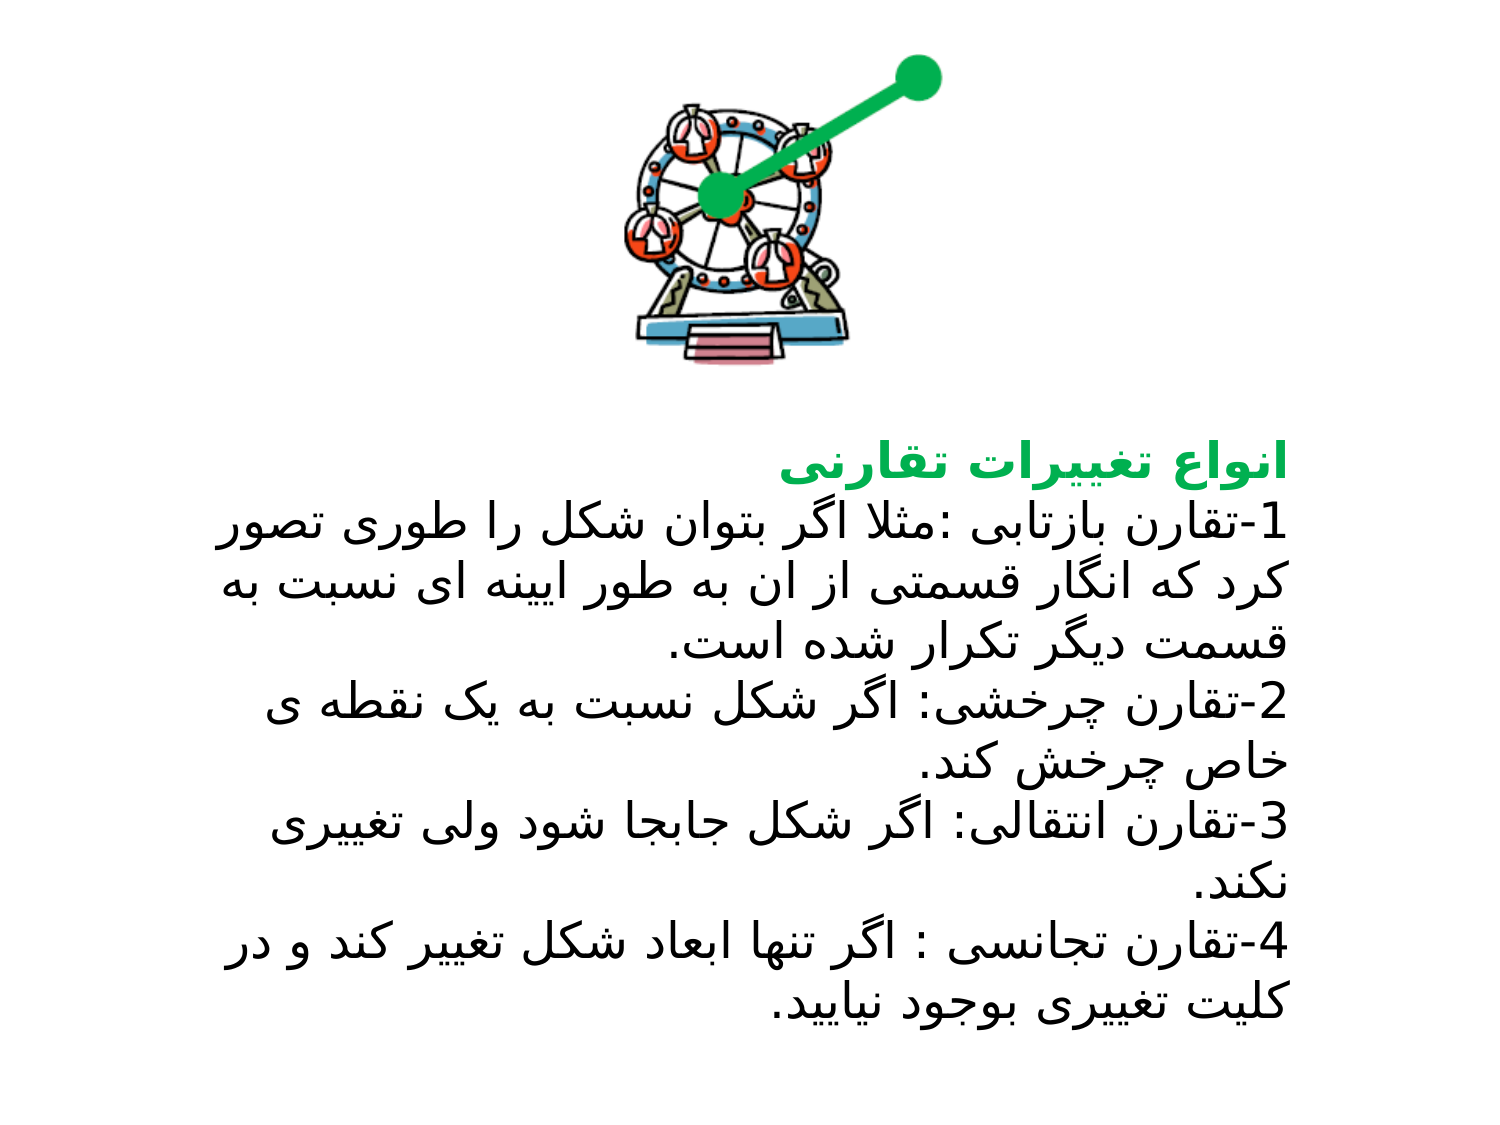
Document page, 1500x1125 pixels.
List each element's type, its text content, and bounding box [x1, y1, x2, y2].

text_box انواع تغییرات تقارنی 1-تقارن بازتابی :مثلا اگر بتوان شکل را طوری تصور کرد که انگار قسمتی از ان به طور ایینه ای نسبت به قسمت دیگر تکرار شده است. 2-تقارن چرخشی: اگر شکل نسبت به یک نقطه ی خاص چرخش کند. 3-تقارن انتقالی: اگر شکل جابجا شود ولی تغییری نکند. 4-تقارن تجانسی : اگر تنها ابعاد شکل تغییر کند و در کلیت تغییری بوجود نیایید. [171, 420, 1306, 1036]
picture [619, 54, 949, 368]
